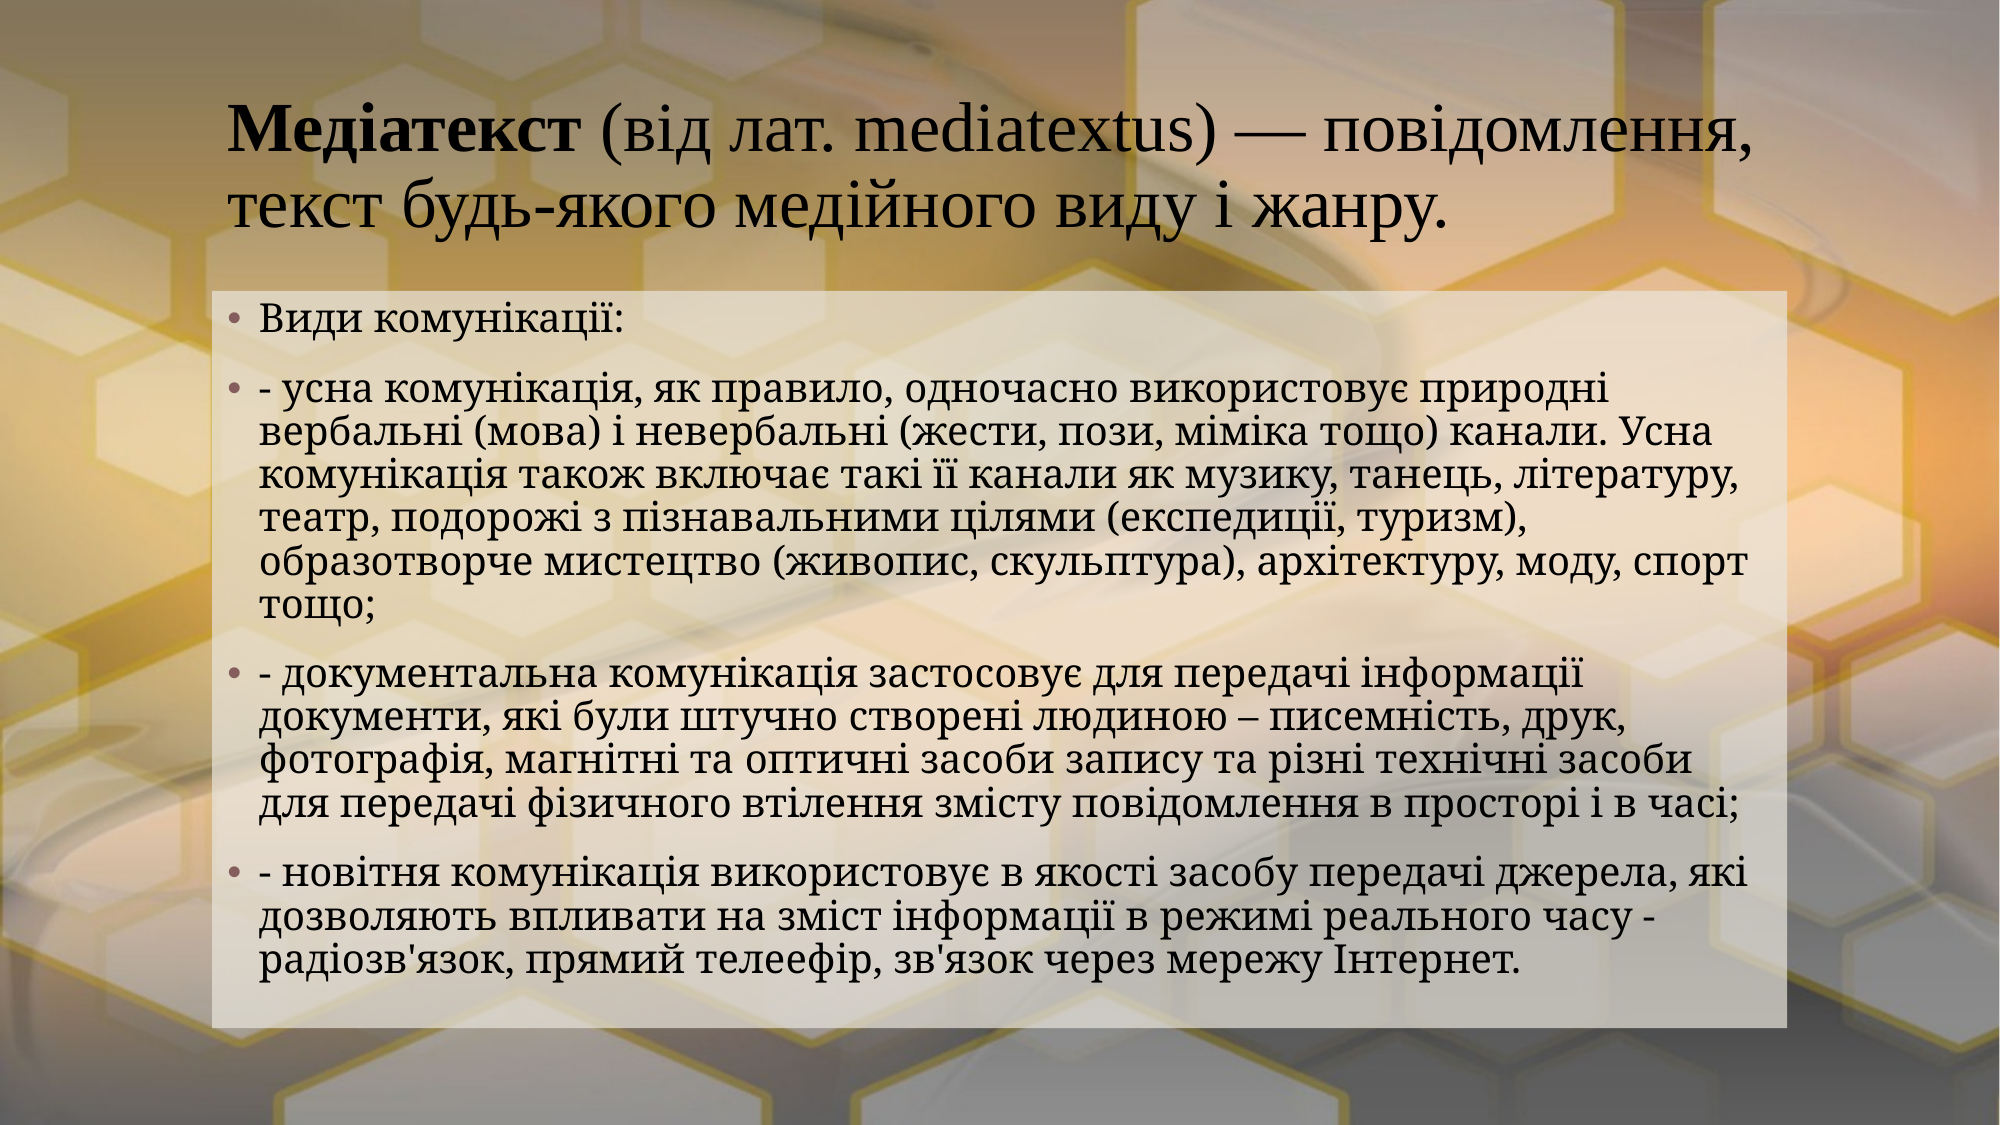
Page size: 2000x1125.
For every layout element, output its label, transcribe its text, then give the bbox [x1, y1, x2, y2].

picture [0, 0, 2000, 1125]
title Медіатекст (від лат. mediatextus) — повідомлення, текст будь-якого медійного виду і жанру. [212, 62, 1788, 250]
list Види комунікації: - усна комунікація, як правило, одночасно використовує природні вербальні (мова) і невербальні (жести, пози, міміка тощо) канали. Усна комунікація також включає такі її канали як музику, танець, літературу, театр, подорожі з пізнавальними цілями (експедиції, туризм), образотворче мистецтво (живопис, скульптура), архітектуру, моду, спорт тощо; - документальна комунікація застосовує для передачі інформації документи, які були штучно створені людиною – писемність, друк, фотографія, магнітні та оптичні засоби запису та різні технічні засоби для передачі фізичного втілення змісту повідомлення в просторі і в часі; - новітня комунікація використовує в якості засобу передачі джерела, які дозволяють впливати на зміст інформації в режимі реального часу - радіозв'язок, прямий телеефір, зв'язок через мережу Інтернет. [212, 290, 1788, 1029]
